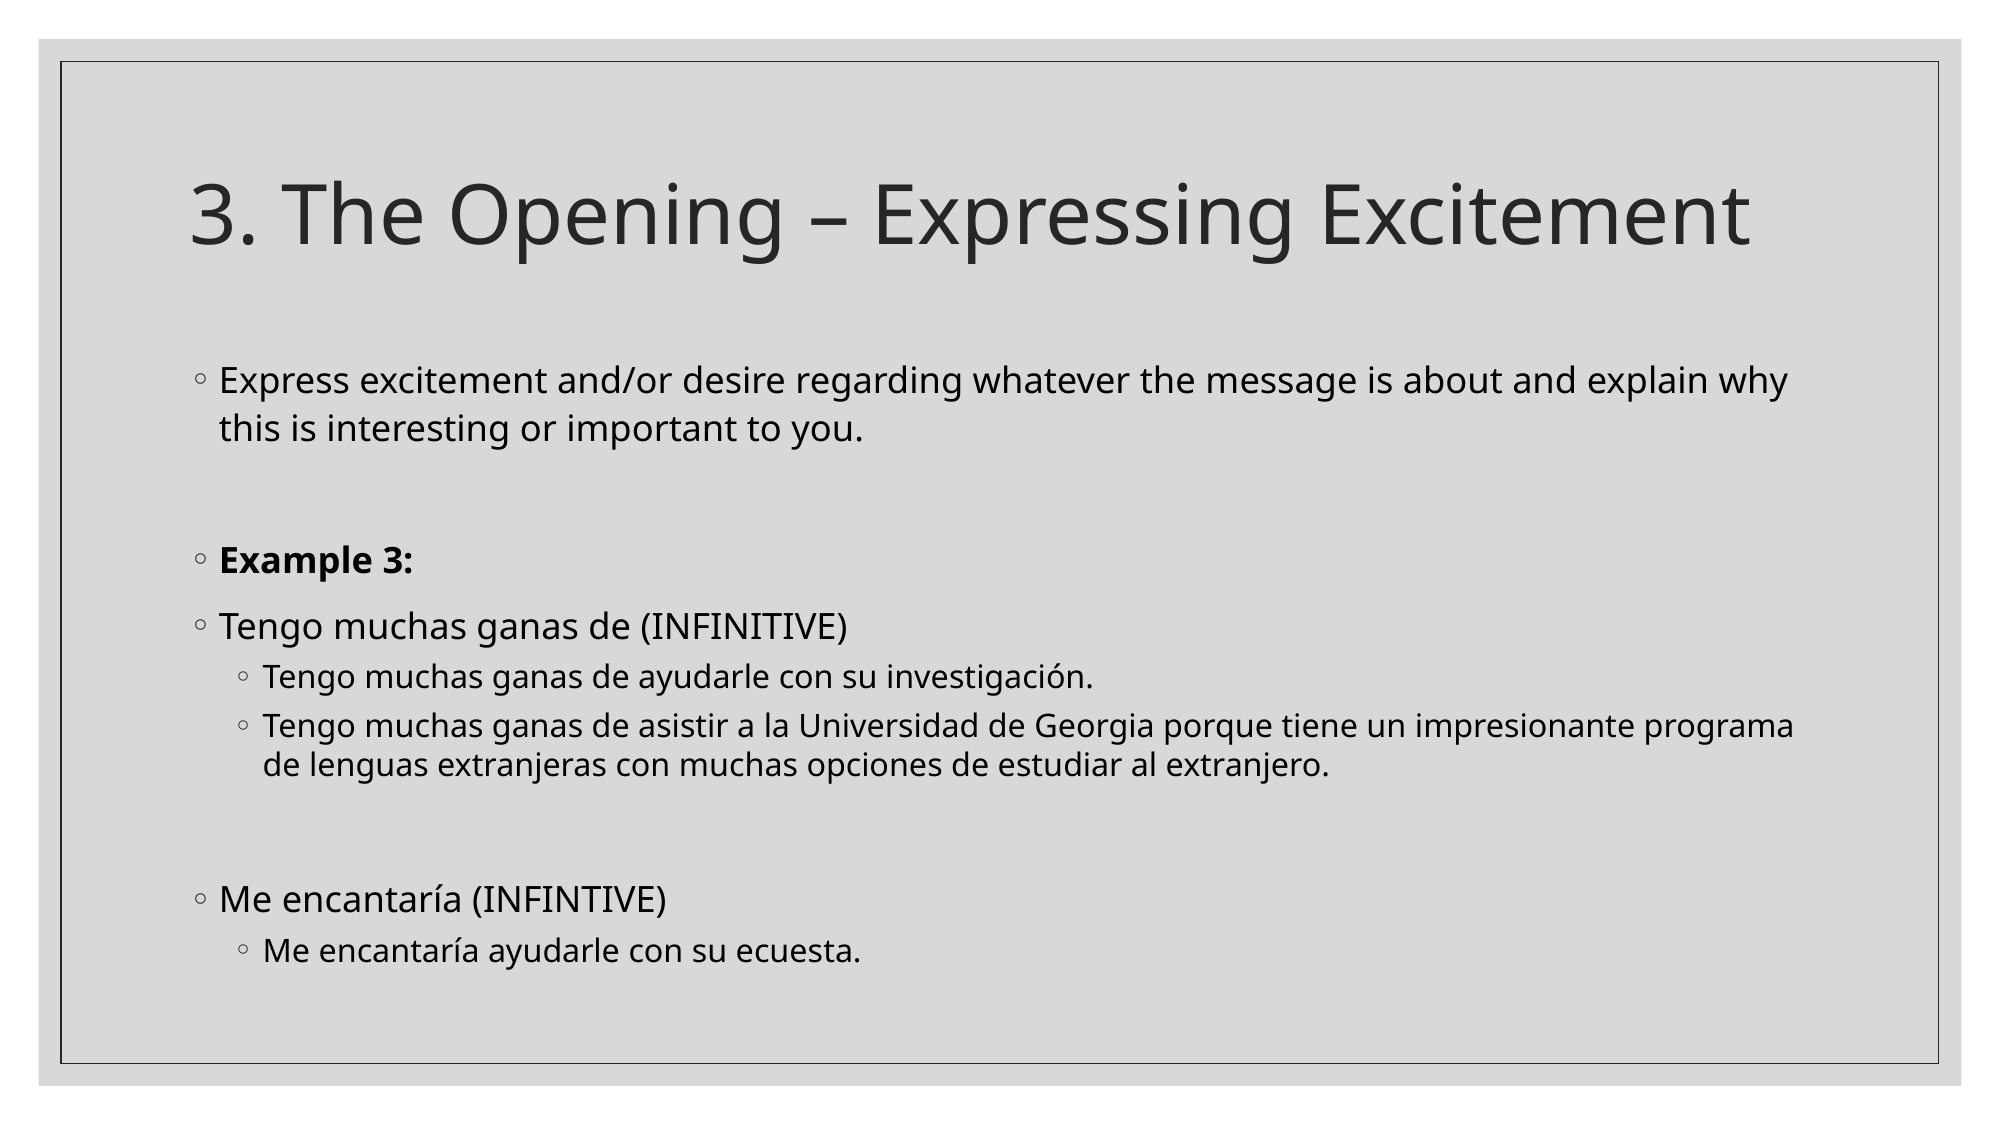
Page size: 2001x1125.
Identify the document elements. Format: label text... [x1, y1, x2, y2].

title 3. The Opening – Expressing Excitement [174, 105, 1825, 331]
list Express excitement and/or desire regarding whatever the message is about and explain why this is interesting or important to you. Example 3: Tengo muchas ganas de (INFINITIVE) Tengo muchas ganas de ayudarle con su investigación. Tengo muchas ganas de asistir a la Universidad de Georgia porque tiene un impresionante programa de lenguas extranjeras con muchas opciones de estudiar al extranjero. Me encantaría (INFINTIVE) Me encantaría ayudarle con su ecuesta. [174, 345, 1825, 977]
